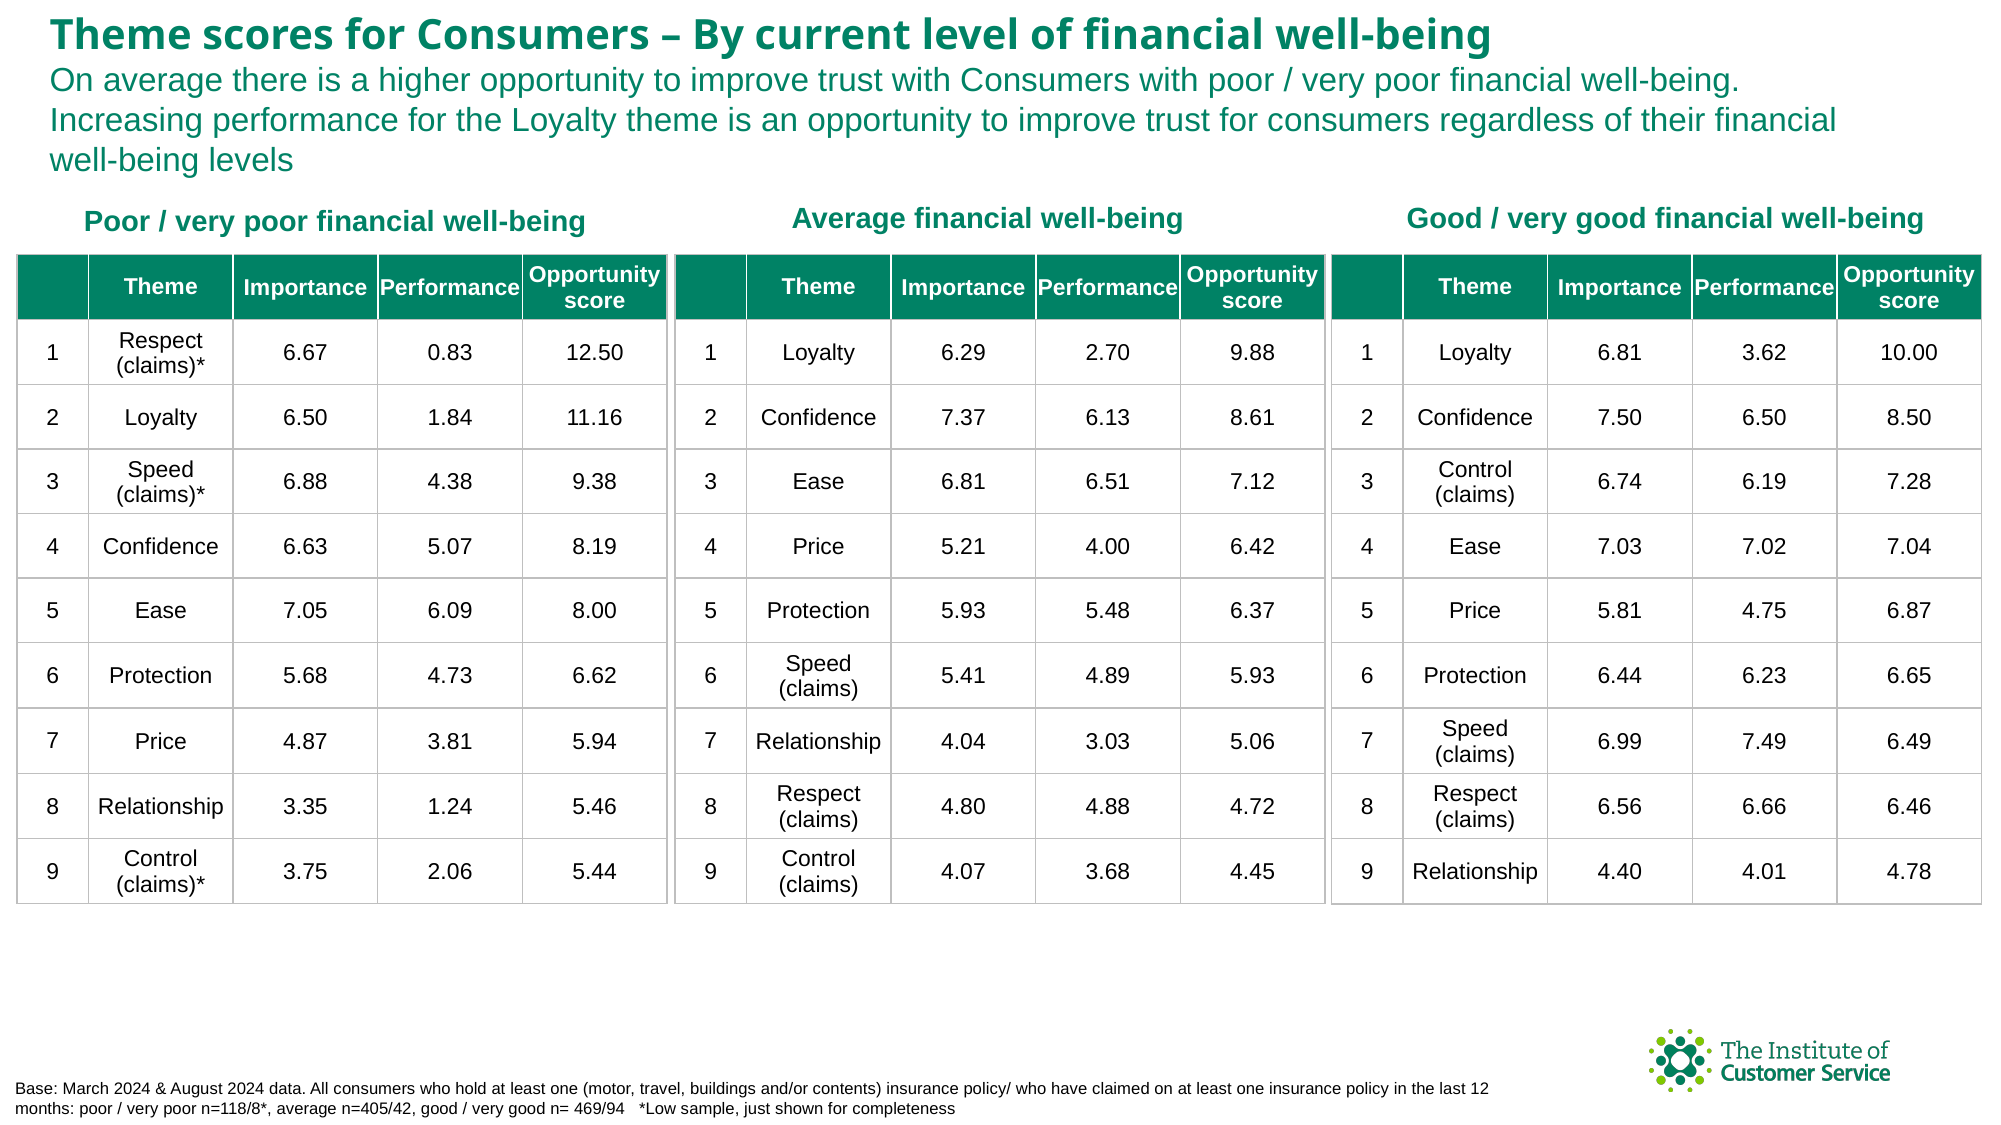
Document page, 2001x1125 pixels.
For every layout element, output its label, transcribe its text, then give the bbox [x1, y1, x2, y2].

table_cell 8.19 [523, 514, 666, 577]
table_cell Ease [89, 579, 232, 642]
table_cell 5 [1332, 579, 1402, 642]
table_cell 4.73 [378, 643, 522, 707]
table_cell 4.01 [1693, 839, 1836, 903]
table_cell 6.50 [1693, 385, 1836, 448]
table_cell 7.05 [234, 579, 377, 642]
table_cell 4 [1332, 514, 1402, 577]
table_cell 7 [18, 709, 88, 773]
table_cell 6.13 [1036, 385, 1180, 448]
table_cell Price [747, 514, 890, 577]
table_header Performance [1693, 255, 1836, 319]
table_cell 4.38 [378, 450, 522, 513]
table_cell 6.19 [1693, 450, 1836, 513]
table_cell 6.49 [1838, 709, 1981, 773]
table_header Importance [1548, 255, 1691, 319]
table_cell 6.81 [1548, 320, 1692, 384]
table_header Opportunity score [523, 255, 666, 319]
table_cell 7.03 [1548, 514, 1692, 577]
table_cell 6.63 [234, 514, 377, 577]
table_cell 2.70 [1036, 320, 1180, 384]
table_cell 4.40 [1548, 839, 1692, 903]
table_cell 6 [1332, 643, 1402, 707]
table_cell 5.93 [1181, 643, 1324, 707]
table_header Theme [89, 255, 232, 319]
table_cell 6.37 [1181, 579, 1324, 642]
table_header [18, 255, 88, 319]
table_cell 5.06 [1181, 709, 1324, 773]
table_header Theme [747, 255, 890, 319]
table_cell 6.81 [892, 450, 1035, 513]
table_cell 1 [1332, 320, 1402, 384]
table_cell 7.02 [1693, 514, 1836, 577]
table_cell 9.38 [523, 450, 666, 513]
table_cell 4.07 [892, 839, 1035, 903]
table_cell 5.46 [523, 774, 666, 838]
table_cell 5 [18, 579, 88, 642]
text_box Theme scores for Consumers – By current level of financial well-being On average there is a higher opportunity to improve trust with Consumers with poor / very poor financial well-being. Increasing performance for the Loyalty theme is an opportunity to improve trust for consumers regardless of their financial well-being levels [34, 0, 1877, 185]
picture [1649, 1029, 1890, 1092]
table_cell 4.00 [1036, 514, 1180, 577]
table_cell 4.75 [1693, 579, 1836, 642]
table_header Opportunity score [1181, 255, 1324, 319]
table_cell 5.07 [378, 514, 522, 577]
table_cell 7.28 [1838, 450, 1981, 513]
table_cell 7.04 [1838, 514, 1981, 577]
table_cell 6.46 [1838, 774, 1981, 838]
table_cell 6.23 [1693, 643, 1836, 707]
table_cell 6.66 [1693, 774, 1836, 838]
table_cell 3 [676, 450, 746, 513]
table_cell 1.84 [378, 385, 522, 448]
table_cell Relationship [1404, 839, 1547, 903]
table_cell 9 [1332, 839, 1402, 903]
table_cell Loyalty [89, 385, 232, 448]
table_cell 5.94 [523, 709, 666, 773]
table_cell 9 [18, 839, 88, 903]
table_cell 2.06 [378, 839, 522, 903]
table_cell Respect (claims) [747, 774, 890, 838]
table_header Theme [1404, 255, 1547, 319]
table_cell 6.56 [1548, 774, 1692, 838]
table_cell 3.81 [378, 709, 522, 773]
table_cell 6.74 [1548, 450, 1692, 513]
table_header [676, 255, 746, 319]
table_cell 2 [1332, 385, 1402, 448]
table_cell 6.87 [1838, 579, 1981, 642]
table_cell Confidence [89, 514, 232, 577]
table_cell 3.68 [1036, 839, 1180, 903]
table_cell 8 [676, 774, 746, 838]
table_cell 7 [1332, 709, 1402, 773]
table_cell Protection [89, 643, 232, 707]
table_cell Control (claims) [747, 839, 890, 903]
table_cell 6.09 [378, 579, 522, 642]
table_cell 6 [676, 643, 746, 707]
table_cell 12.50 [523, 320, 666, 384]
table_cell 6.50 [234, 385, 377, 448]
table_cell 5.21 [892, 514, 1035, 577]
table_cell 7.49 [1693, 709, 1836, 773]
table_cell 2 [18, 385, 88, 448]
table_cell 11.16 [523, 385, 666, 448]
table_cell 1.24 [378, 774, 522, 838]
table_cell 6.99 [1548, 709, 1692, 773]
text_box Average financial well-being [776, 191, 1291, 242]
table_cell 5.48 [1036, 579, 1180, 642]
table_cell 4.72 [1181, 774, 1324, 838]
table_cell 6.51 [1036, 450, 1180, 513]
table_cell 9 [676, 839, 746, 903]
table_cell 2 [676, 385, 746, 448]
table_cell 5.81 [1548, 579, 1692, 642]
table_cell 8.50 [1838, 385, 1981, 448]
table_cell Speed (claims)* [89, 450, 232, 513]
table_cell 8.00 [523, 579, 666, 642]
table_cell 7.50 [1548, 385, 1692, 448]
table_cell Confidence [747, 385, 890, 448]
table_cell 6.67 [234, 320, 377, 384]
table_cell 5.41 [892, 643, 1035, 707]
table_cell 7 [676, 709, 746, 773]
table_cell 7.37 [892, 385, 1035, 448]
table_cell Respect (claims)* [89, 320, 232, 384]
table_cell 5.93 [892, 579, 1035, 642]
table_cell Protection [747, 579, 890, 642]
table_cell 6.65 [1838, 643, 1981, 707]
table_header Importance [234, 255, 377, 319]
table_cell Protection [1404, 643, 1547, 707]
table_cell Speed (claims) [1404, 709, 1547, 773]
text_box Good / very good financial well-being [1391, 191, 1956, 242]
table_header Performance [379, 255, 522, 319]
table_cell 3.75 [234, 839, 377, 903]
table_cell 8.61 [1181, 385, 1324, 448]
table_cell 3.62 [1693, 320, 1836, 384]
table_cell 3.03 [1036, 709, 1180, 773]
table_cell Control (claims) [1404, 450, 1547, 513]
table_cell Price [89, 709, 232, 773]
table_cell Loyalty [747, 320, 890, 384]
table_cell Speed (claims) [747, 643, 890, 707]
table_header [1332, 255, 1402, 319]
table_cell 4.89 [1036, 643, 1180, 707]
table_cell 1 [676, 320, 746, 384]
table_cell 6 [18, 643, 88, 707]
table_cell 9.88 [1181, 320, 1324, 384]
table_cell 4.04 [892, 709, 1035, 773]
table_cell 4.45 [1181, 839, 1324, 903]
table_cell 4.87 [234, 709, 377, 773]
table_cell Ease [1404, 514, 1547, 577]
table_cell Loyalty [1404, 320, 1547, 384]
table_cell 10.00 [1838, 320, 1981, 384]
table_cell 5.68 [234, 643, 377, 707]
table_header Importance [892, 255, 1035, 319]
table_cell 3.35 [234, 774, 377, 838]
table_cell 5 [676, 579, 746, 642]
table_cell Price [1404, 579, 1547, 642]
table_cell 4.78 [1838, 839, 1981, 903]
table_cell 1 [18, 320, 88, 384]
table_cell 7.12 [1181, 450, 1324, 513]
text_box Poor / very poor financial well-being [69, 195, 638, 245]
table_cell 4 [676, 514, 746, 577]
table_cell 4.88 [1036, 774, 1180, 838]
table_cell 6.44 [1548, 643, 1692, 707]
table_cell 4 [18, 514, 88, 577]
text_box Base: March 2024 & August 2024 data. All consumers who hold at least one (motor, travel, buildings and/or contents) insurance policy/ who have claimed on at least one insurance policy in the last 12 months: poor / very poor n=118/8*, average n=405/42, good / very good n= 469/94 *Low sample, just shown for completeness [0, 1070, 1538, 1125]
table_header Performance [1037, 255, 1179, 319]
table_cell 4.80 [892, 774, 1035, 838]
table_cell Ease [747, 450, 890, 513]
table_cell 6.62 [523, 643, 666, 707]
table_cell 5.44 [523, 839, 666, 903]
table_cell 3 [18, 450, 88, 513]
table_cell 0.83 [378, 320, 522, 384]
table_cell 6.88 [234, 450, 377, 513]
table_cell 8 [18, 774, 88, 838]
table_cell 6.29 [892, 320, 1035, 384]
table_cell Confidence [1404, 385, 1547, 448]
table_cell Control (claims)* [89, 839, 232, 903]
table_cell 8 [1332, 774, 1402, 838]
table_cell 6.42 [1181, 514, 1324, 577]
table_cell Relationship [747, 709, 890, 773]
table_cell 3 [1332, 450, 1402, 513]
table_cell Respect (claims) [1404, 774, 1547, 838]
table_cell Relationship [89, 774, 232, 838]
table_header Opportunity score [1838, 255, 1981, 319]
